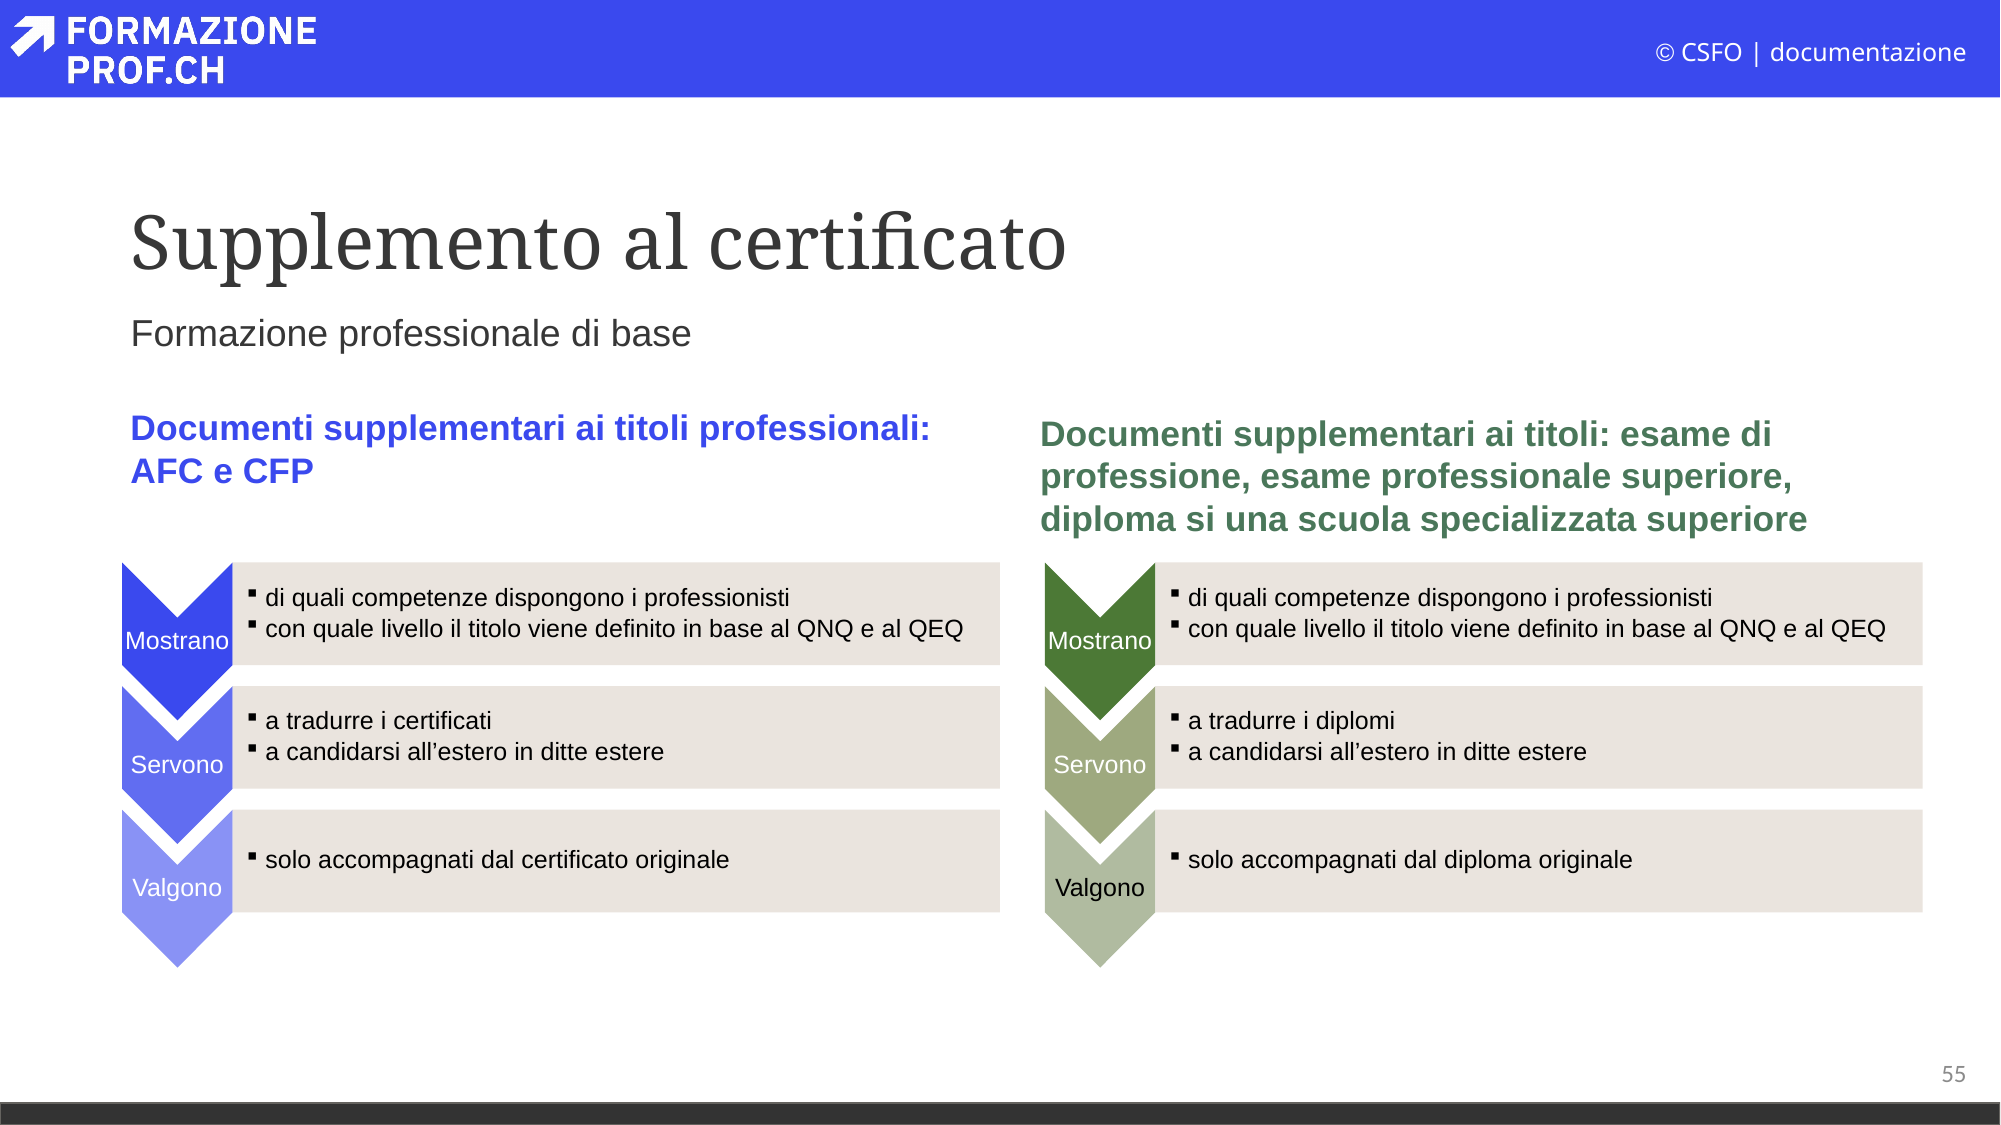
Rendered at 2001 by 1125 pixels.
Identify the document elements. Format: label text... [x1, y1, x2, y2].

list Formazione professionale di base [115, 306, 1438, 388]
text_box Documenti supplementari ai titoli: esame di professione, esame professionale superiore, diploma si una scuola specializzata superiore [1025, 403, 1954, 509]
text_box Documenti supplementari ai titoli professionali: AFC e CFP [115, 397, 1438, 585]
slide_number 55 [1531, 1042, 1982, 1103]
title Supplemento al certificato [115, 136, 1438, 306]
picture [10, 16, 317, 84]
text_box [1044, 562, 1923, 968]
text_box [122, 562, 1000, 968]
